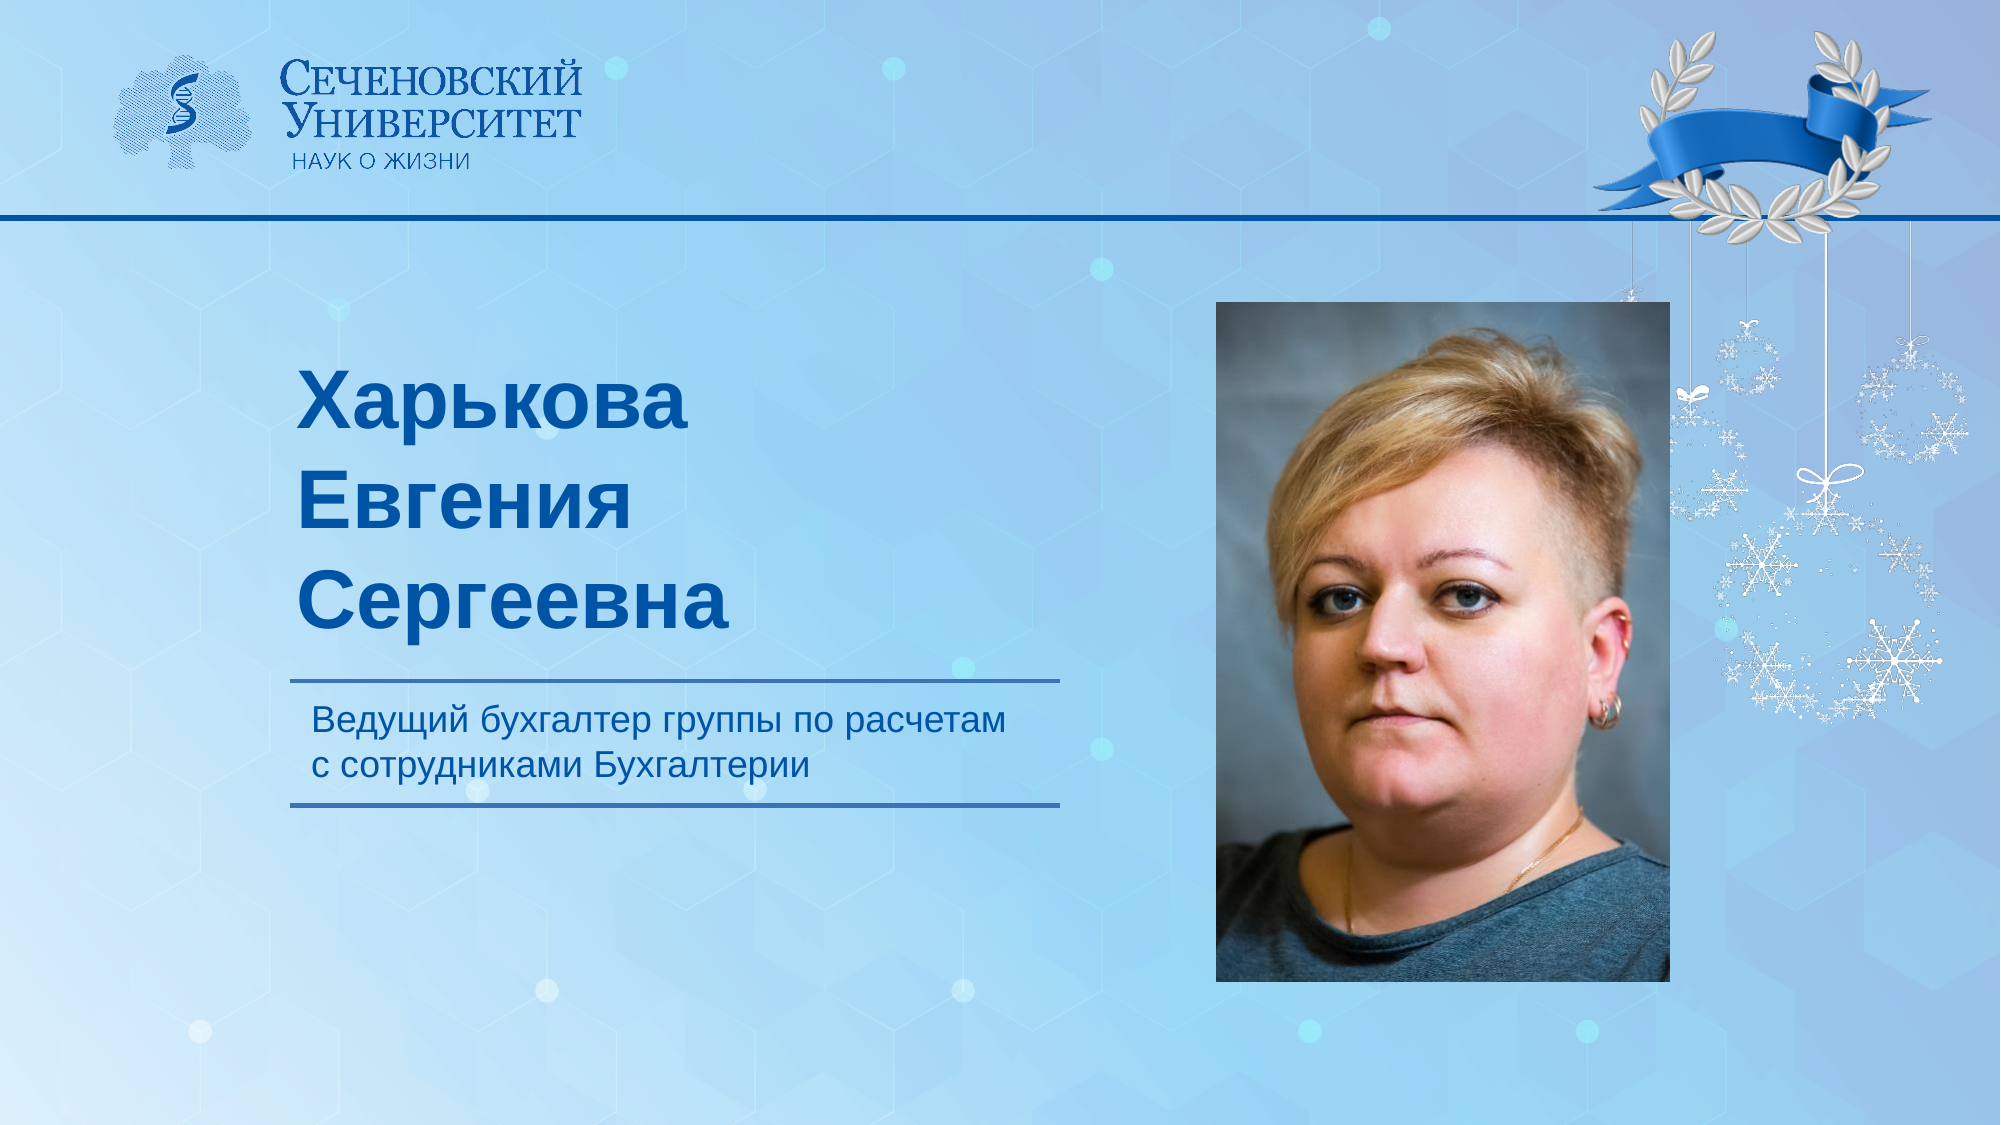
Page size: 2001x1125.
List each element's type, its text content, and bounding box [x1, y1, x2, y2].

text_box Харькова Евгения Сергеевна [281, 338, 767, 653]
picture [87, 26, 607, 203]
text_box Ведущий бухгалтер группы по расчетам с сотрудниками Бухгалтерии [296, 687, 1023, 793]
picture [1216, 13, 1981, 982]
